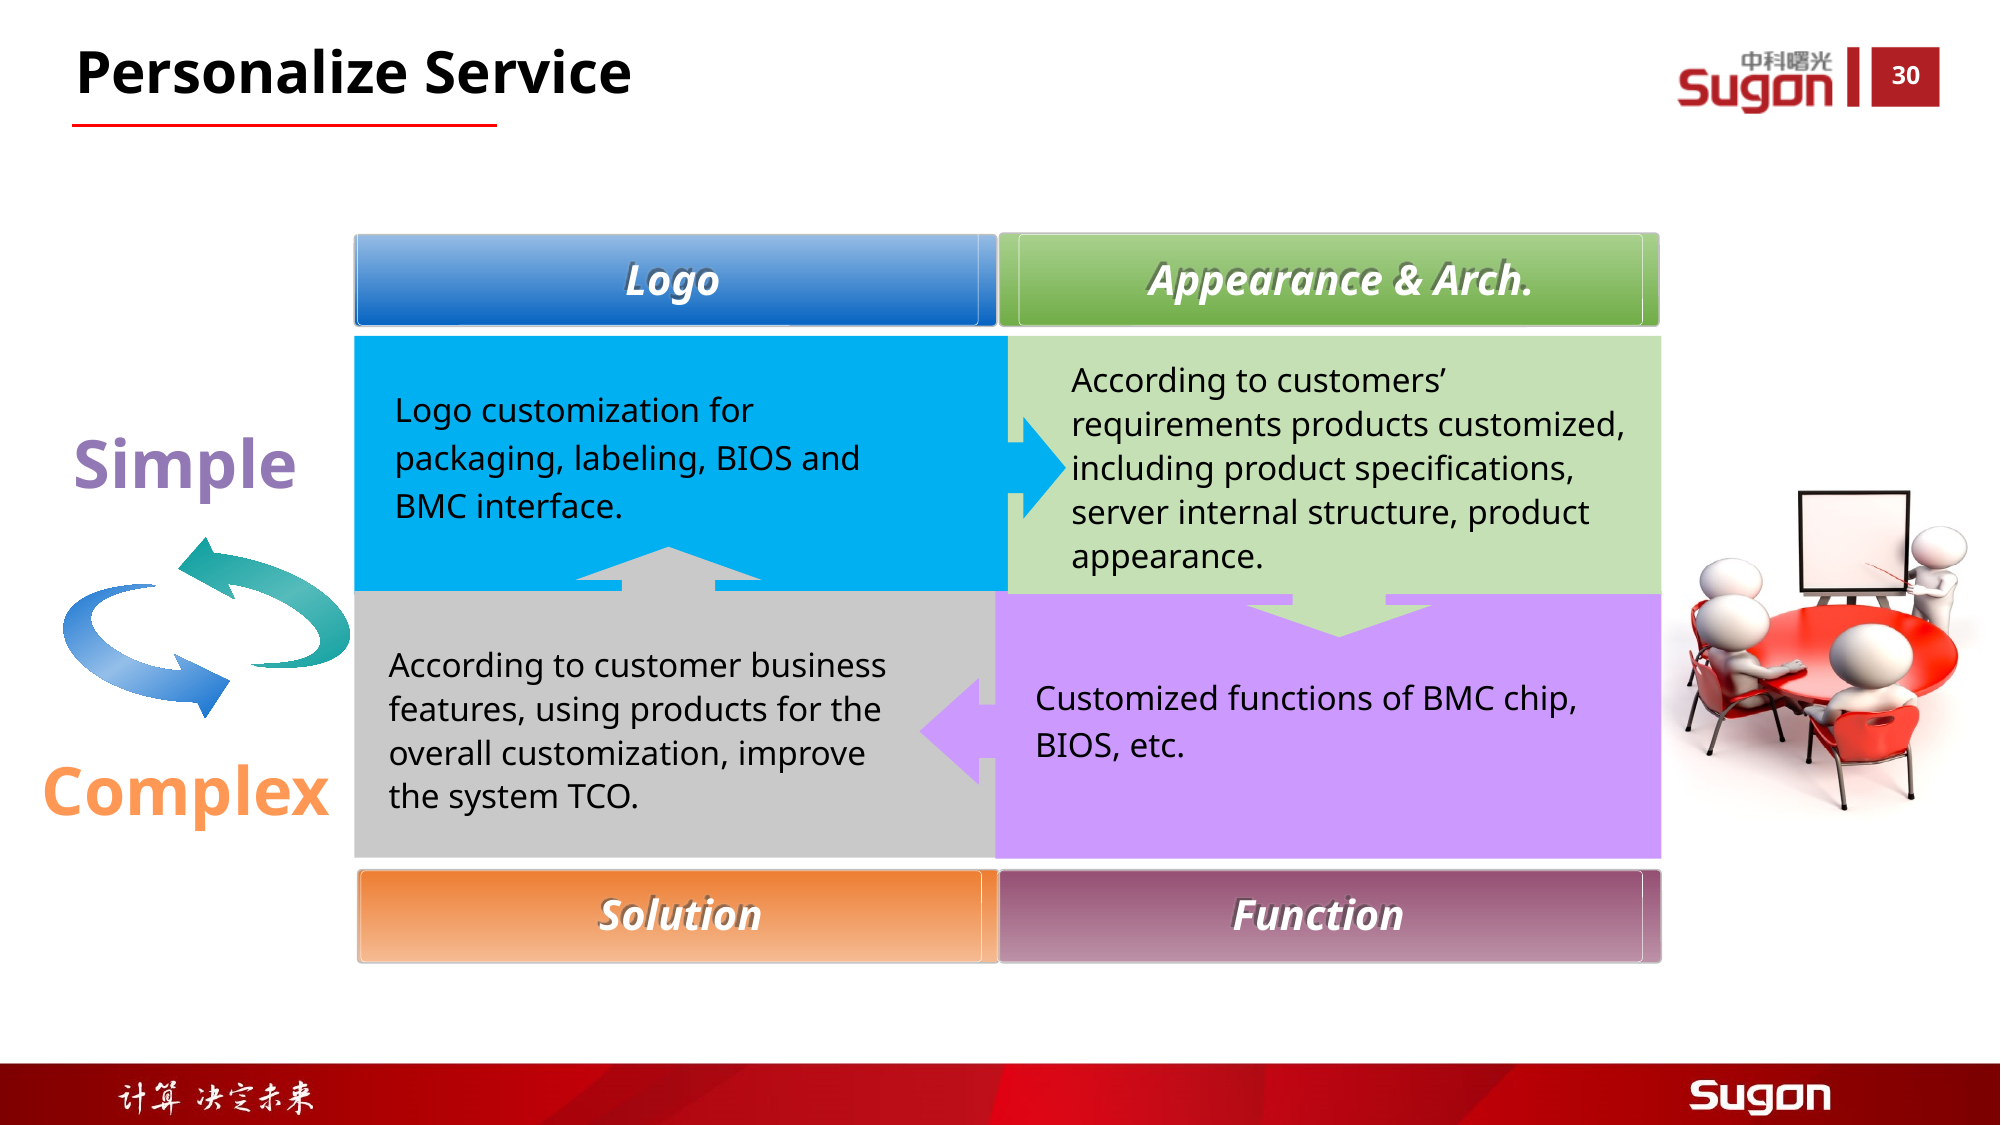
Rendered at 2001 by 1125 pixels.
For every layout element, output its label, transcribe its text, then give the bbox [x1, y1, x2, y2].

list Personalize Service [62, 26, 1230, 123]
text_box Complex [26, 741, 346, 837]
text_box [63, 584, 230, 718]
text_box [178, 537, 350, 668]
text_box Simple [58, 414, 314, 510]
picture [1662, 475, 1995, 822]
picture [1641, 39, 1956, 125]
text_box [354, 229, 1662, 963]
picture [0, 1063, 2000, 1125]
